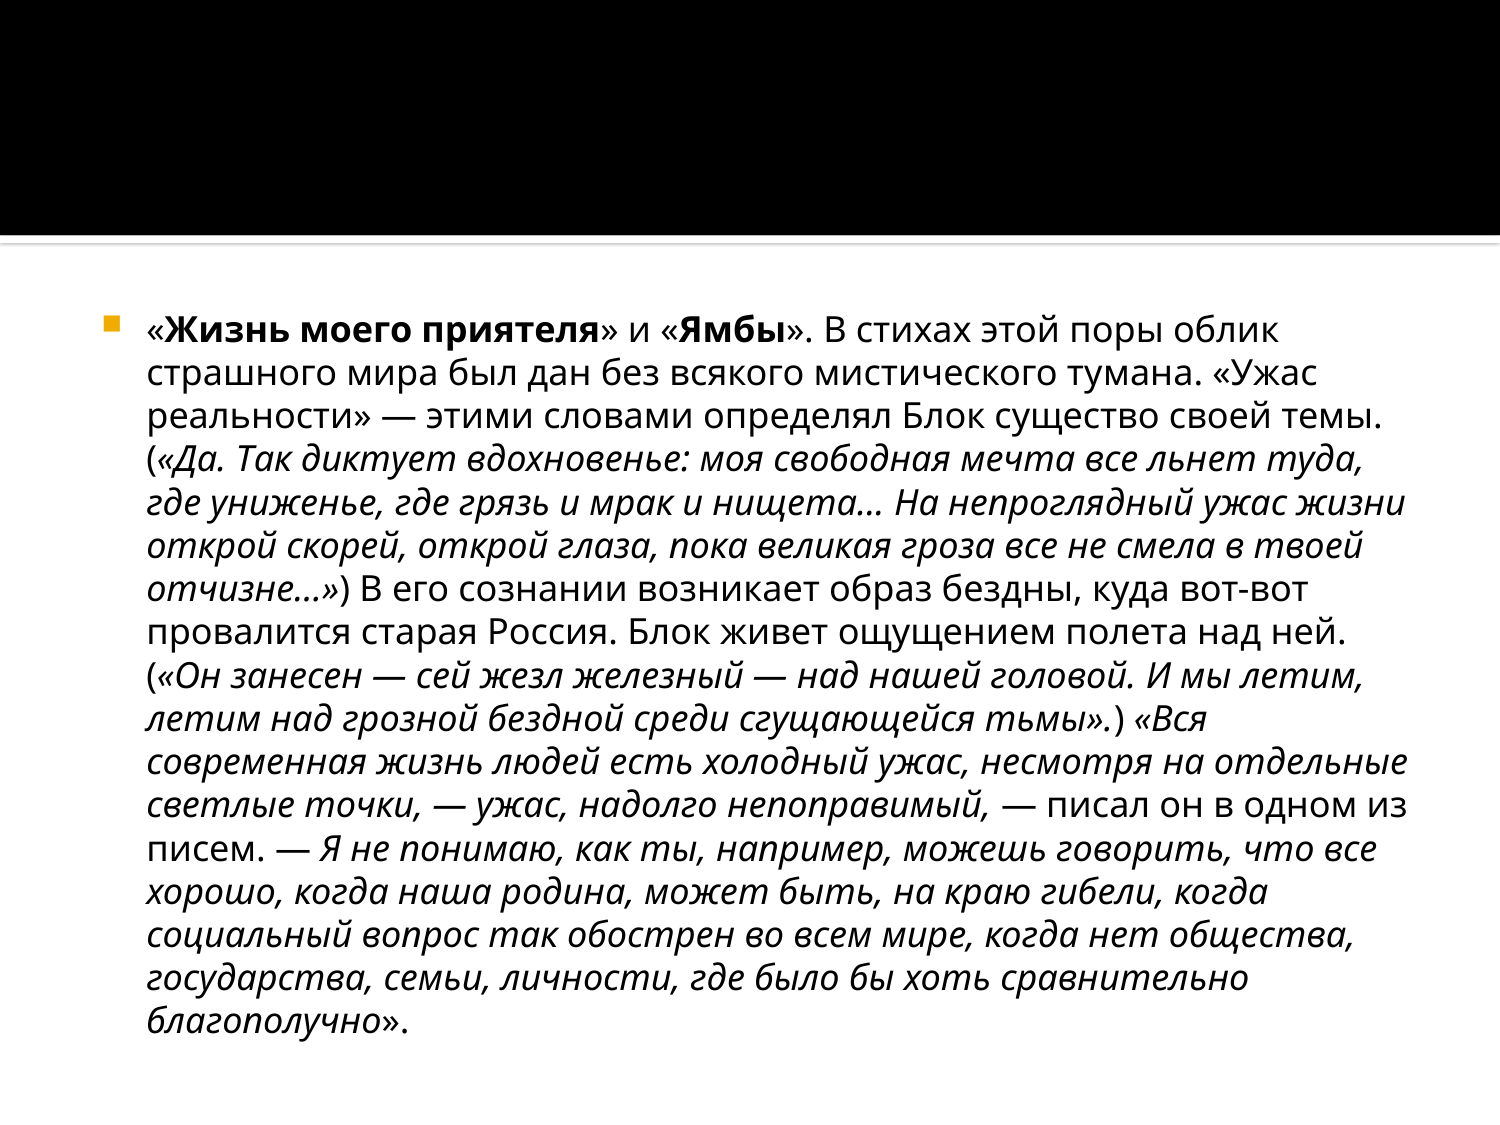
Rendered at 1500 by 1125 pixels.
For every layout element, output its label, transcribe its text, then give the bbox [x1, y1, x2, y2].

list «Жизнь моего приятеля» и «Ямбы». В стихах этой поры облик страшного мира был дан без всякого мистического ту­мана. «Ужас реальности» — этими словами определял Блок существо своей темы. («Да. Так диктует вдохновенье: моя свободная мечта все льнет туда, где униженье, где грязь и мрак и нищета... На непроглядный ужас жизни открой скорей, открой глаза, пока великая гроза все не смела в твоей отчизне...») В его сознании возникает образ бездны, куда вот-вот провалится старая Россия. Блок живет ощущением полета над ней. («Он занесен — сей жезл железный — над нашей головой. И мы летим, летим над грозной бездной среди сгущающейся тьмы».) «Вся современная жизнь людей есть холодный ужас, несмотря на отдельные светлые точки, — ужас, надолго непоправимый, — писал он в одном из писем. — Я не понимаю, как ты, например, можешь говорить, что все хорошо, когда наша родина, может быть, на краю гибели, когда социальный вопрос так обострен во всем мире, когда нет общества, государства, семьи, личности, где было бы хоть сравнительно благополучно». [75, 291, 1425, 1050]
